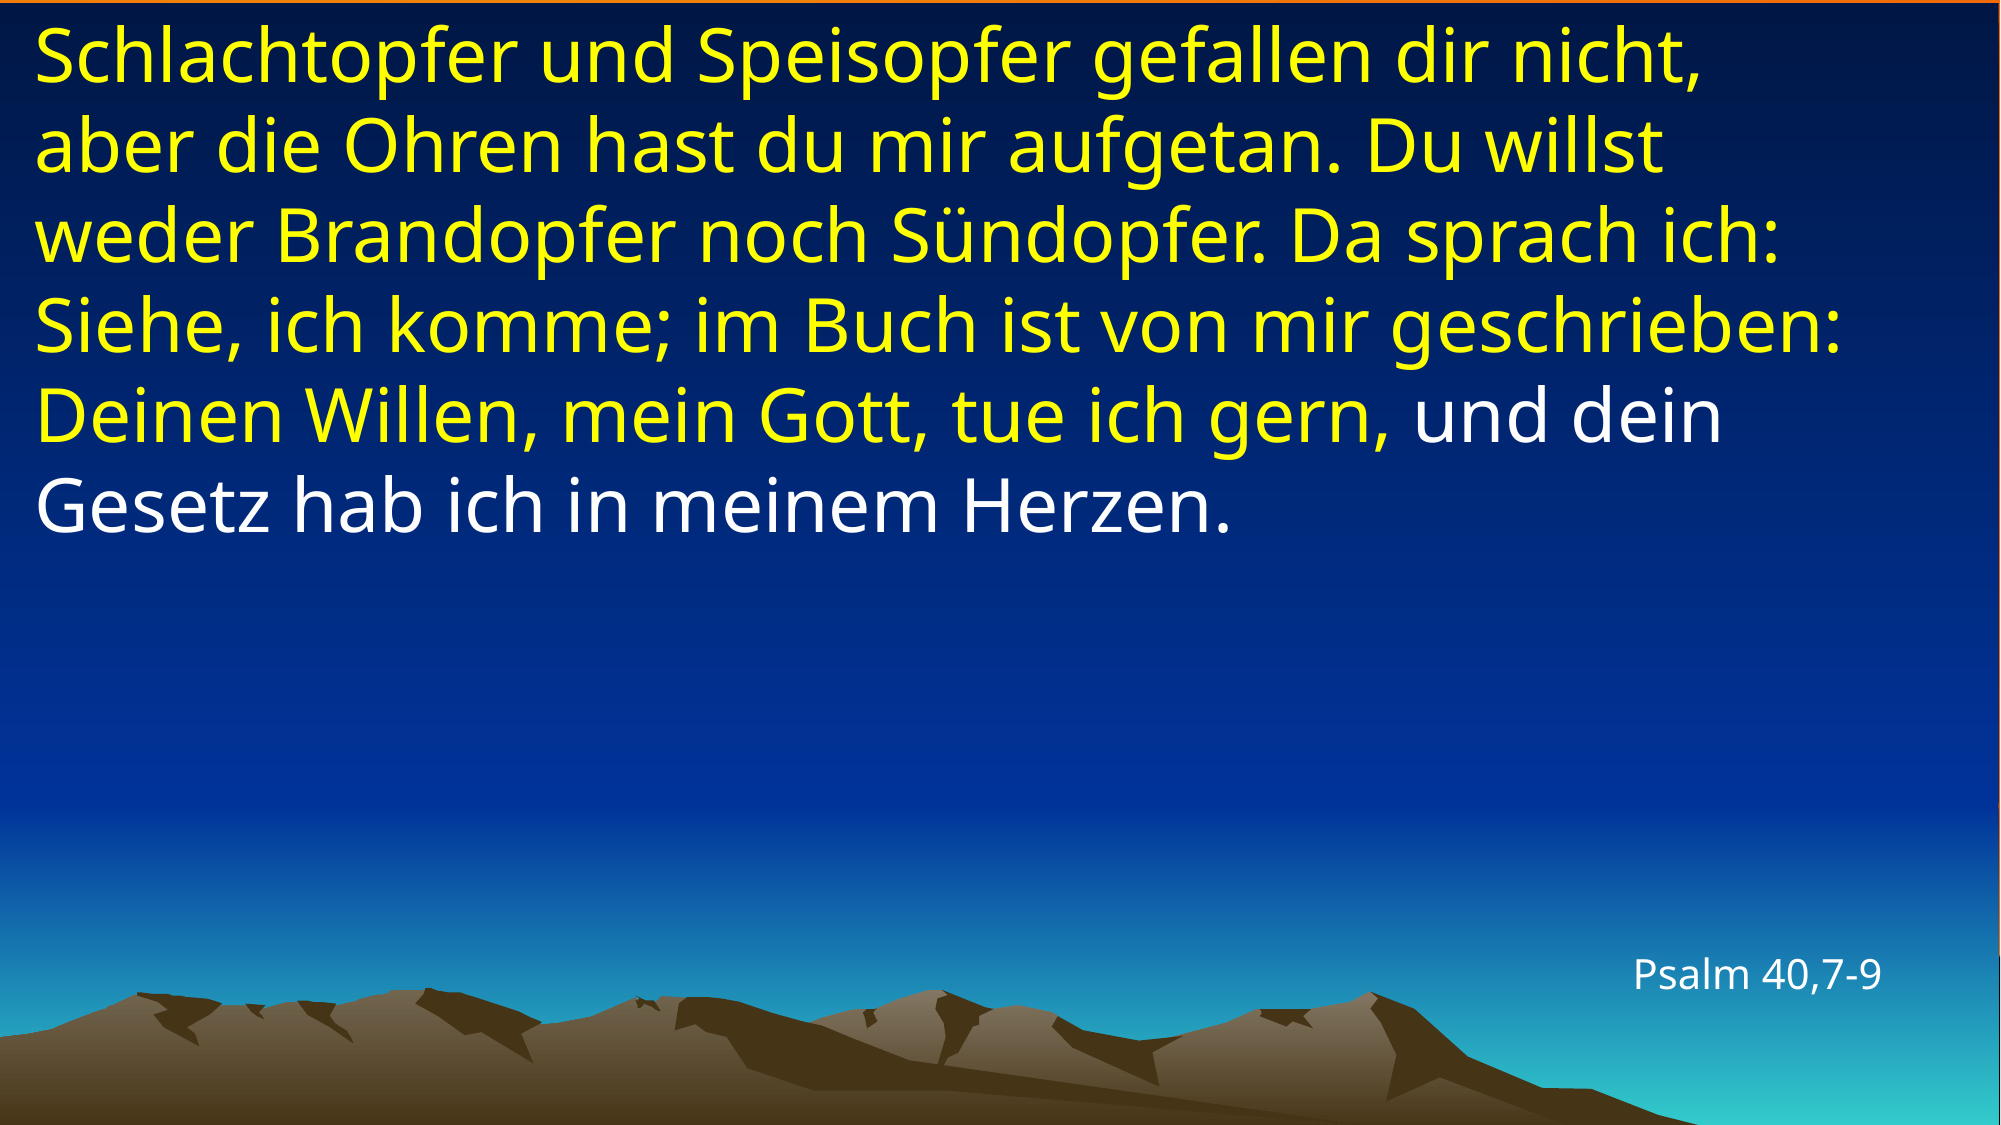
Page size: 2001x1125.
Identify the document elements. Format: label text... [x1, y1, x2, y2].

picture [1863, 0, 2001, 1125]
title Schlachtopfer und Speisopfer gefallen dir nicht, aber die Ohren hast du mir aufgetan. Du willst weder Brandopfer noch Sündopfer. Da sprach ich: Siehe, ich komme; im Buch ist von mir geschrieben: Deinen Willen, mein Gott, tue ich gern, und dein Gesetz hab ich in meinem Herzen. [19, 0, 1863, 555]
subtitle Psalm 40,7-9 [1212, 940, 1898, 1125]
